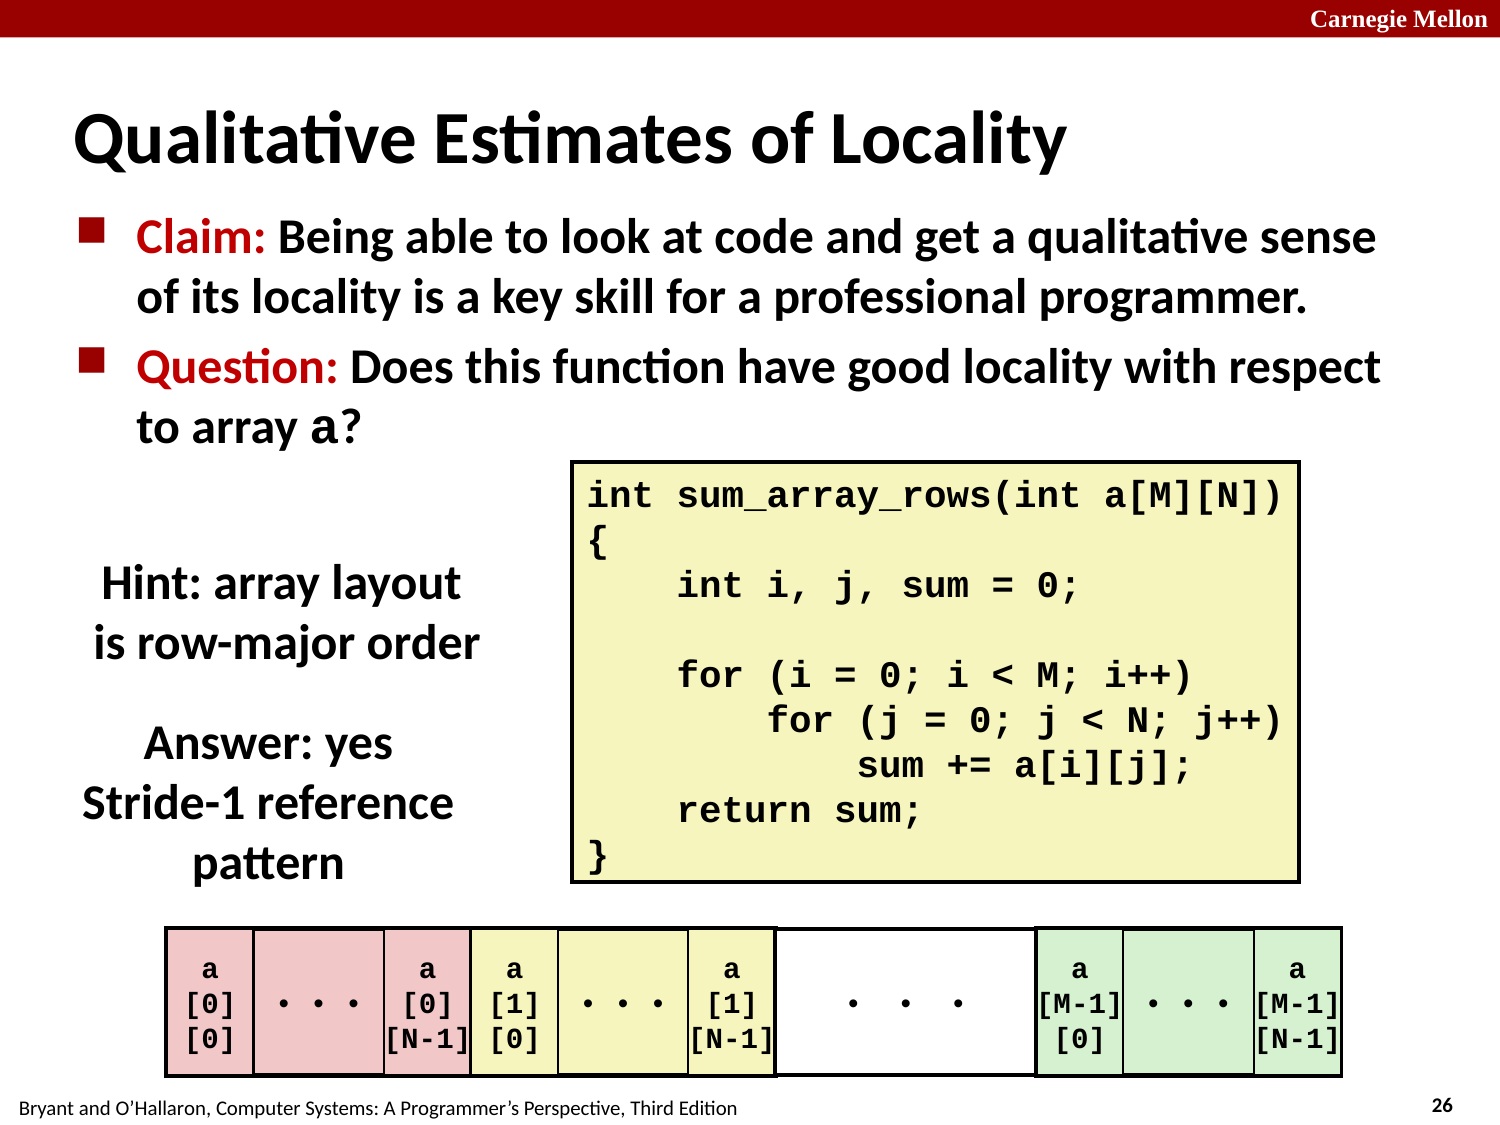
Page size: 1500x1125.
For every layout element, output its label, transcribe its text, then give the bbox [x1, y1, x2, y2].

text_box int sum_array_rows(int a[M][N]) { int i, j, sum = 0; for (i = 0; i < M; i++) for (j = 0; j < N; j++) sum += a[i][j]; return sum; } [571, 462, 1300, 540]
list Claim: Being able to look at code and get a qualitative sense of its locality is a key skill for a professional programmer. Question: Does this function have good locality with respect to array a? [64, 196, 1407, 1040]
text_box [64, 541, 1341, 1076]
title Qualitative Estimates of Locality [58, 71, 1401, 197]
